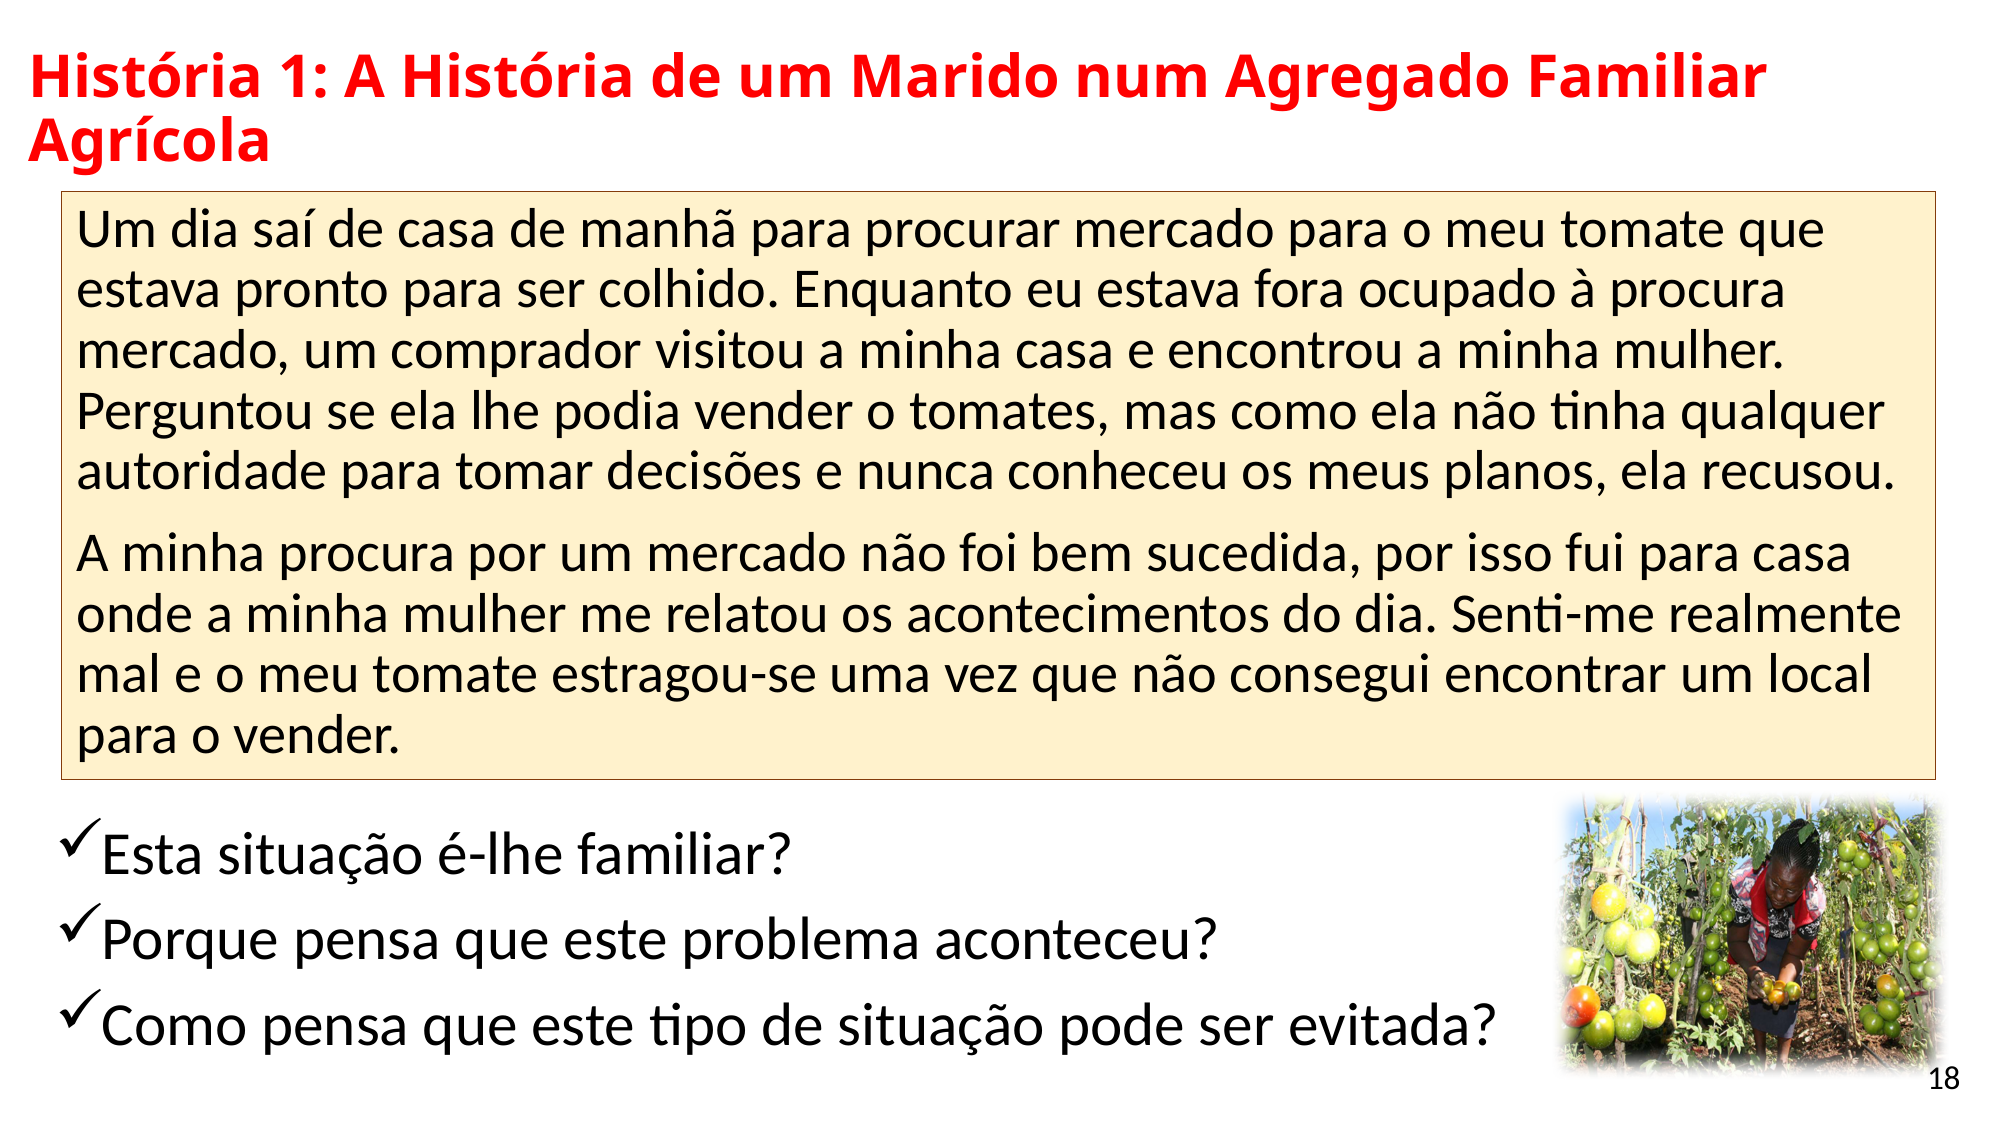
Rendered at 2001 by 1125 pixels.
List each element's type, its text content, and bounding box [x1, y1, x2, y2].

slide_number 18 [1525, 1046, 1976, 1106]
title História 1: A História de um Marido num Agregado Familiar Agrícola [13, 39, 1989, 182]
list Um dia saí de casa de manhã para procurar mercado para o meu tomate que estava pronto para ser colhido. Enquanto eu estava fora ocupado à procura mercado, um comprador visitou a minha casa e encontrou a minha mulher. Perguntou se ela lhe podia vender o tomates, mas como ela não tinha qualquer autoridade para tomar decisões e nunca conheceu os meus planos, ela recusou. A minha procura por um mercado não foi bem sucedida, por isso fui para casa onde a minha mulher me relatou os acontecimentos do dia. Senti-me realmente mal e o meu tomate estragou-se uma vez que não consegui encontrar um local para o vender. [61, 191, 1936, 780]
picture [1551, 789, 1950, 1081]
text_box Esta situação é-lhe familiar? Porque pensa que este problema aconteceu? Como pensa que este tipo de situação pode ser evitada? [39, 814, 1551, 1071]
